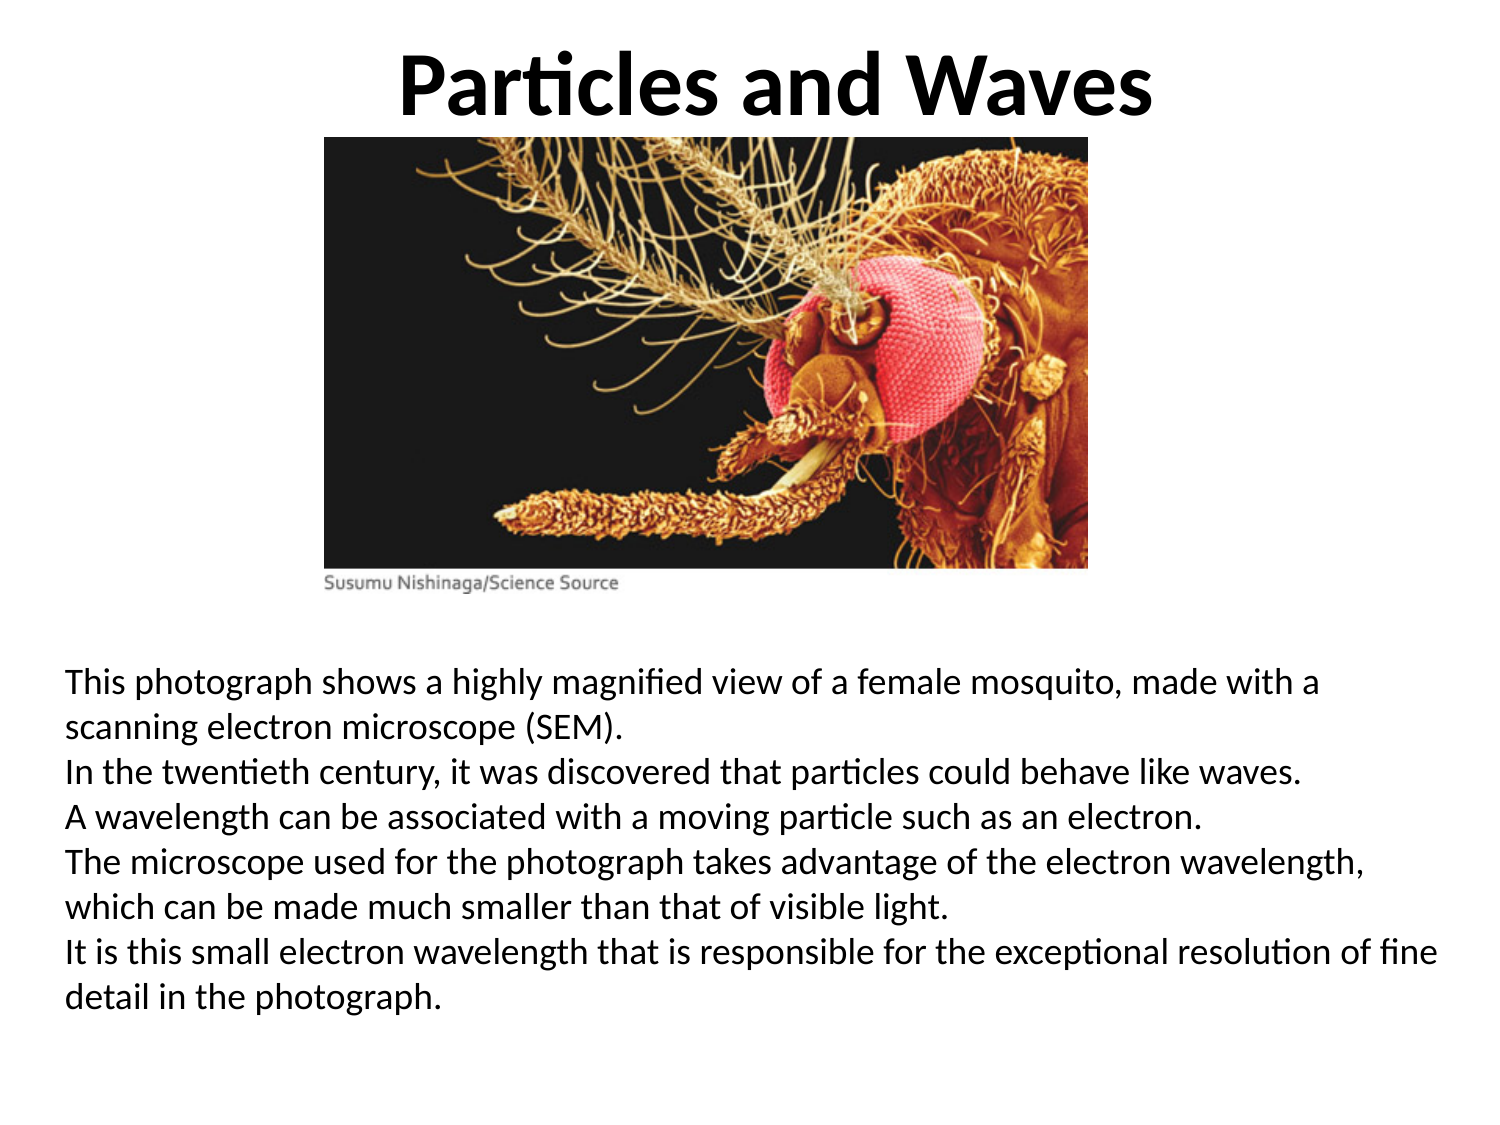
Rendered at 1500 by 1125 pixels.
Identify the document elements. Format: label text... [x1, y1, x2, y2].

title Particles and Waves [139, 13, 1415, 255]
picture [324, 137, 1088, 594]
text_box This photograph shows a highly magnified view of a female mosquito, made with a scanning electron microscope (SEM). In the twentieth century, it was discovered that particles could behave like waves. A wavelength can be associated with a moving particle such as an electron. The microscope used for the photograph takes advantage of the electron wavelength, which can be made much smaller than that of visible light. It is this small electron wavelength that is responsible for the exceptional resolution of fine detail in the photograph. [49, 649, 1475, 1025]
